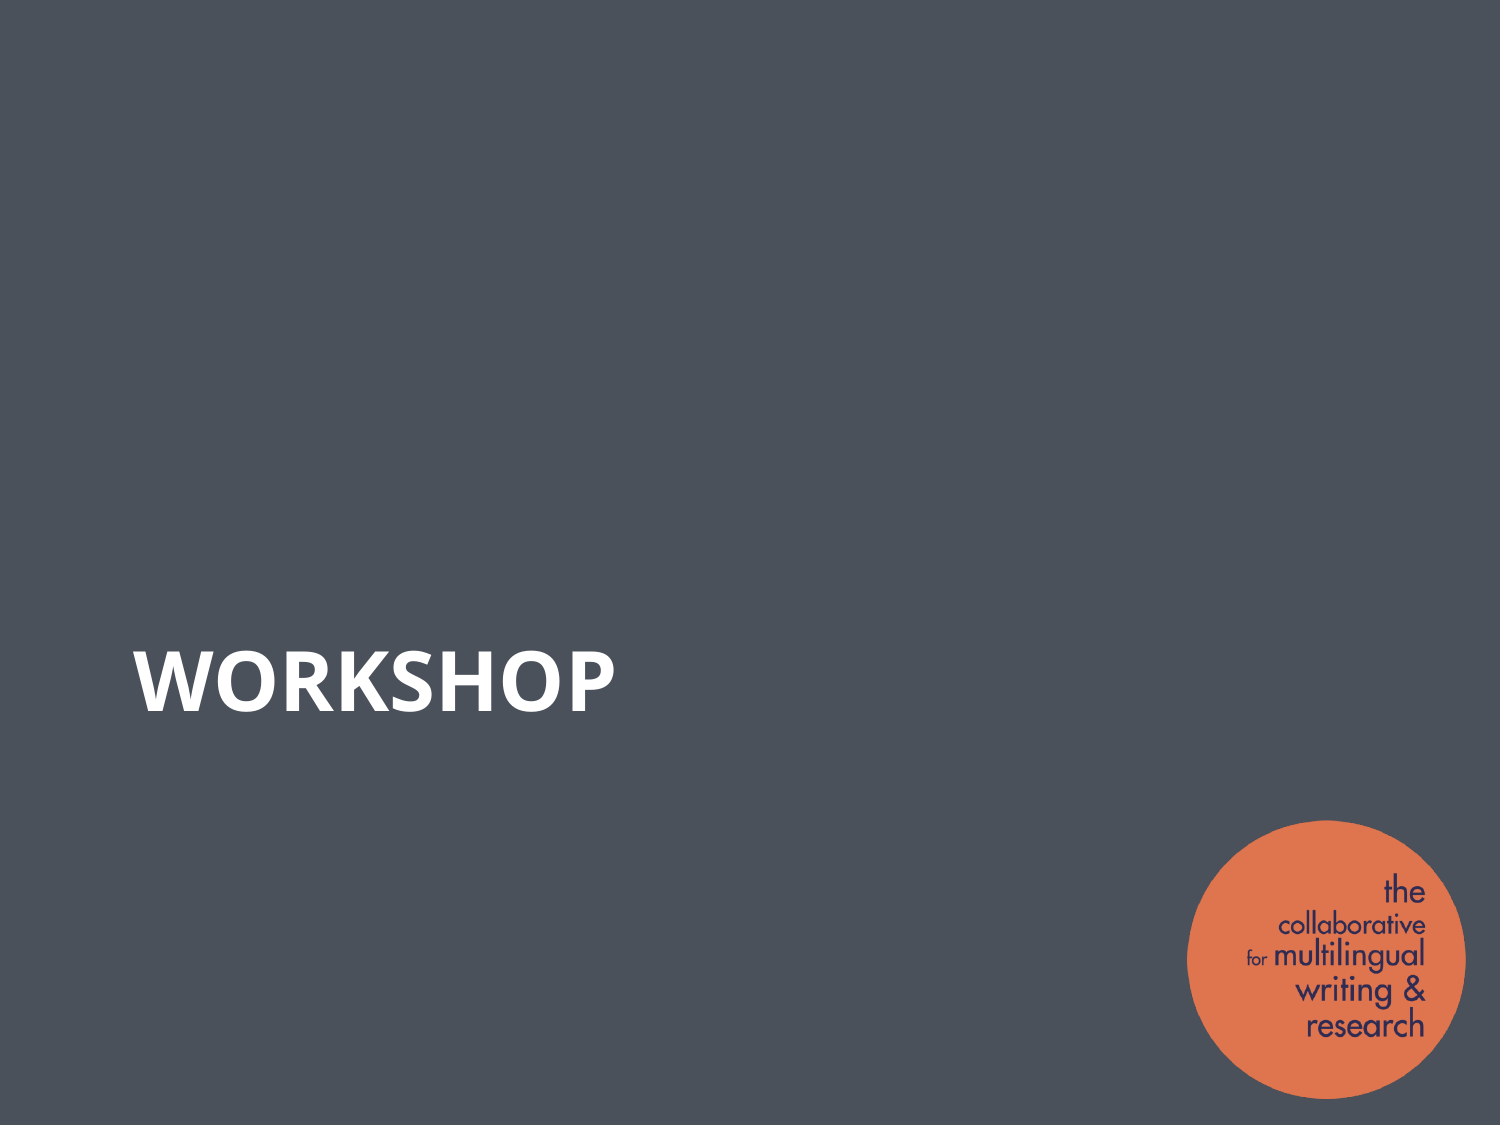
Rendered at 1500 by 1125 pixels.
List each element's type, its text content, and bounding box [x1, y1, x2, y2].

picture [1187, 820, 1467, 1100]
title Workshop [118, 621, 1394, 845]
